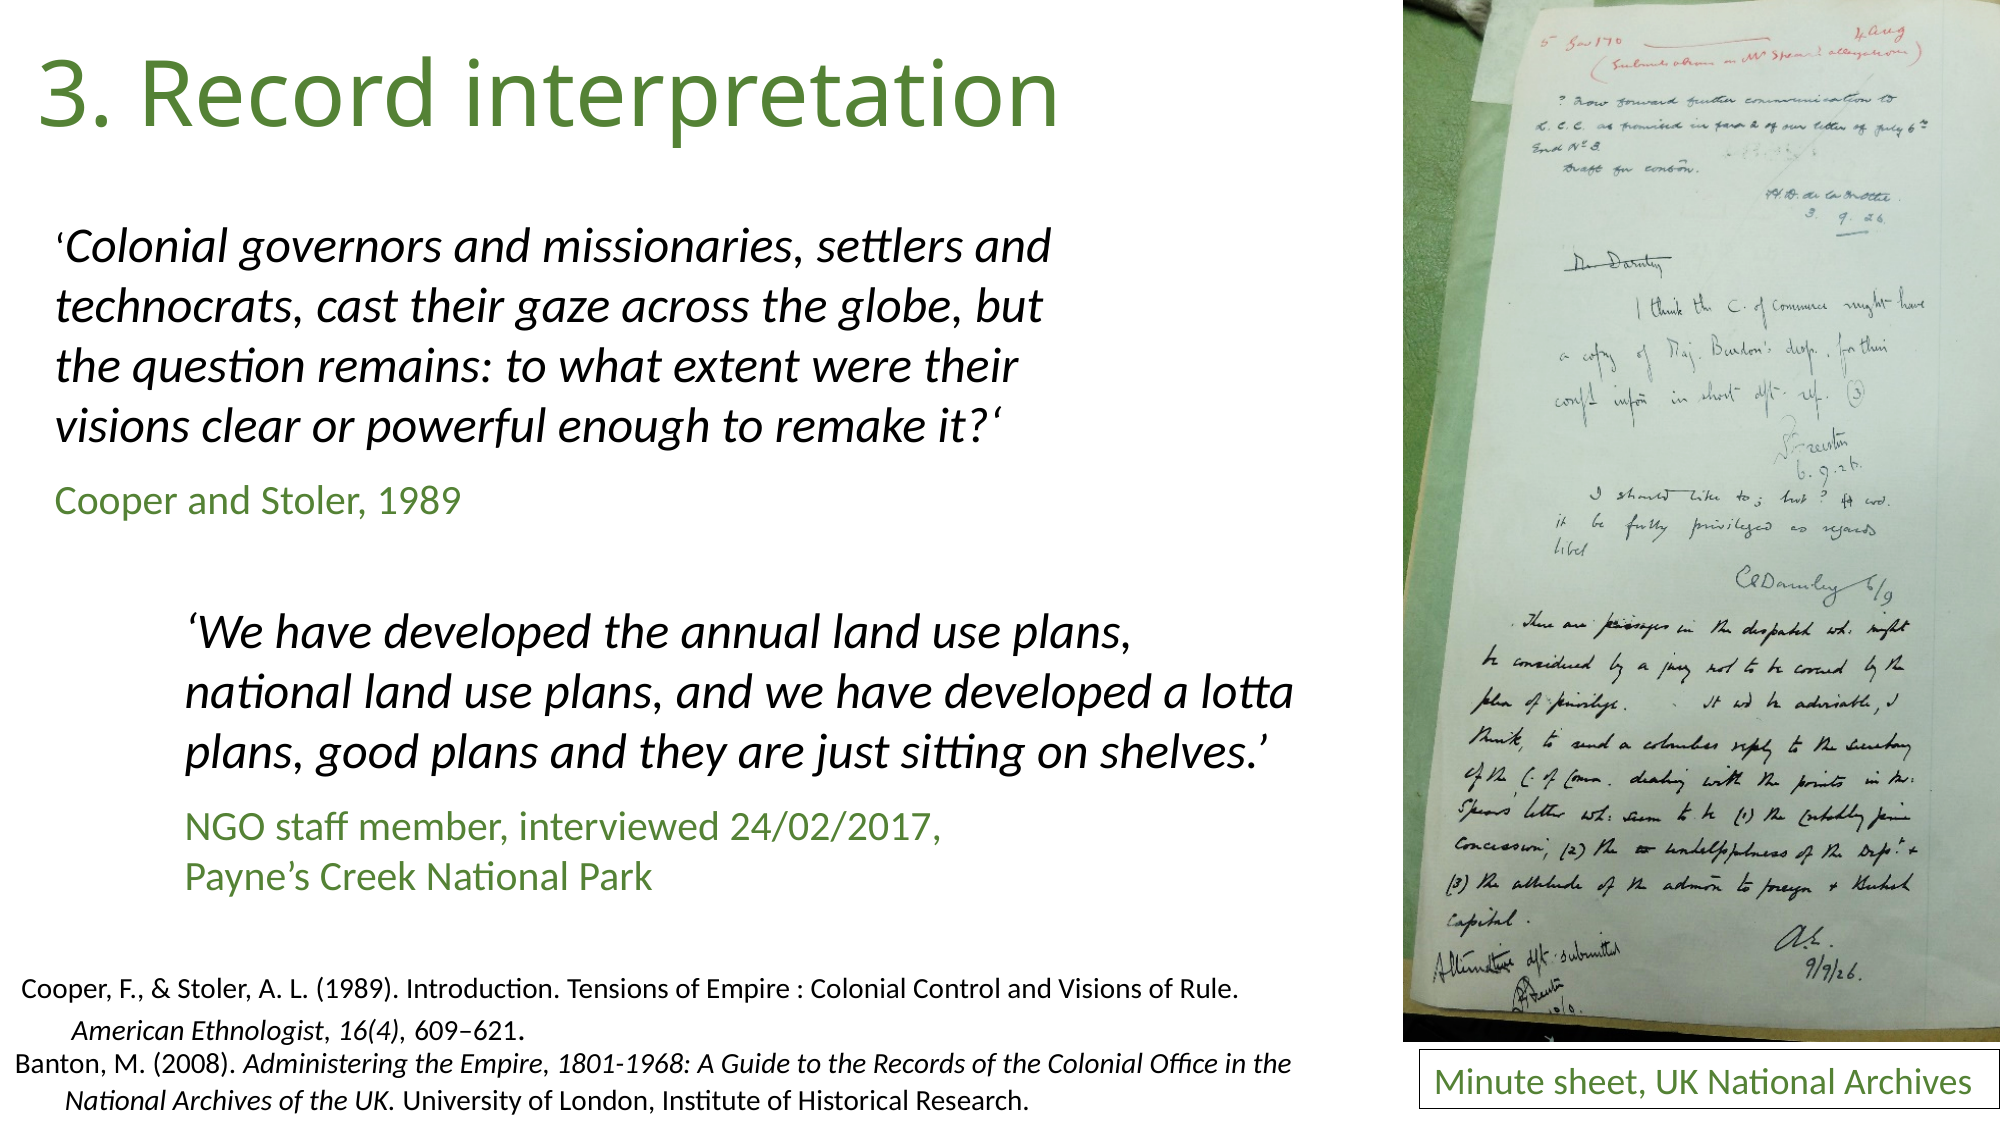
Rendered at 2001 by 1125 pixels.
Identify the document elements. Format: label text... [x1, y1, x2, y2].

text_box Minute sheet, UK National Archives [1419, 1049, 2000, 1109]
text_box Banton, M. (2008). Administering the Empire, 1801-1968: A Guide to the Records of the Colonial Office in the National Archives of the UK. University of London, Institute of Historical Research. [0, 1034, 1322, 1124]
text_box Cooper, F., & Stoler, A. L. (1989). Introduction. Tensions of Empire : Colonial Control and Visions of Rule. American Ethnologist, 16(4), 609–621. [6, 959, 1263, 1034]
text_box ‘We have developed the annual land use plans, national land use plans, and we have developed a lotta plans, good plans and they are just sitting on shelves.’ NGO staff member, interviewed 24/02/2017, Payne’s Creek National Park [169, 591, 1322, 907]
picture [1402, 0, 2000, 1042]
text_box ‘Colonial governors and missionaries, settlers and technocrats, cast their gaze across the globe, but the question remains: to what extent were their visions clear or powerful enough to remake it?‘ Cooper and Stoler, 1989 [39, 205, 1111, 530]
title 3. Record interpretation [22, 0, 1402, 206]
